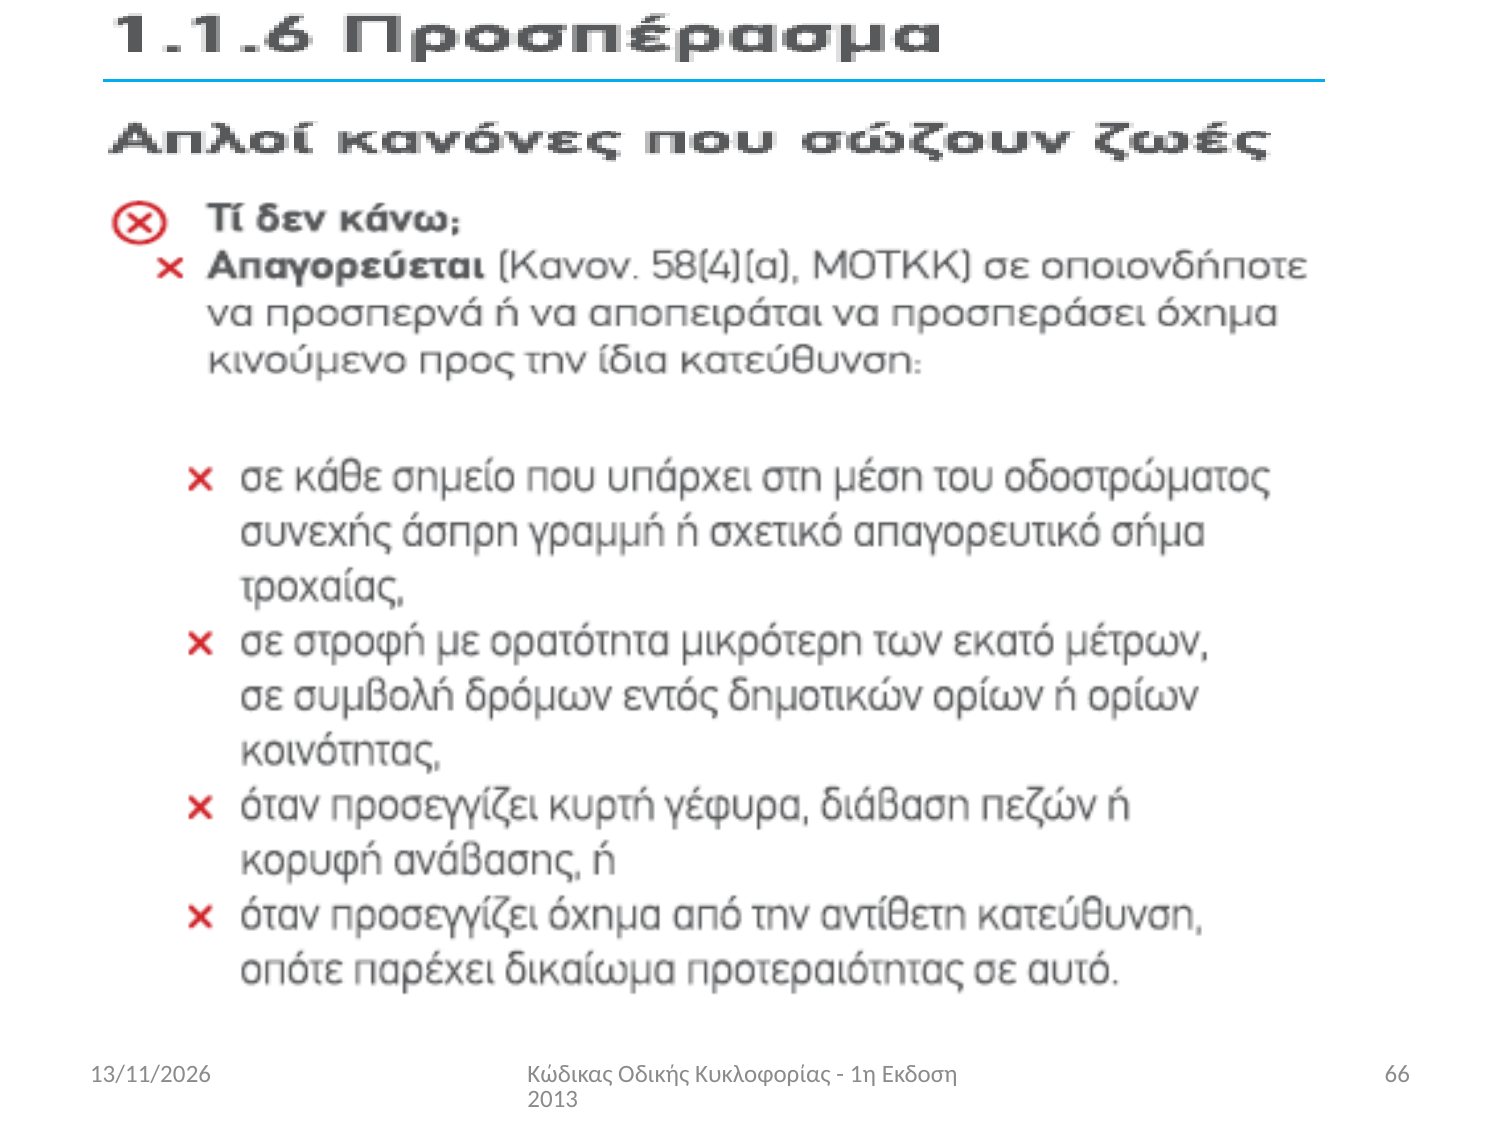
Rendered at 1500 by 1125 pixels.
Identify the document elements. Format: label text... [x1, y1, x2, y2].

picture [149, 449, 1313, 1006]
footer Κώδικας Οδικής Κυκλοφορίας - 1η Εκδοση 2013 [512, 1042, 988, 1103]
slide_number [75, 1042, 425, 1103]
slide_number 66 [1074, 1042, 1425, 1103]
picture [49, 0, 1351, 388]
